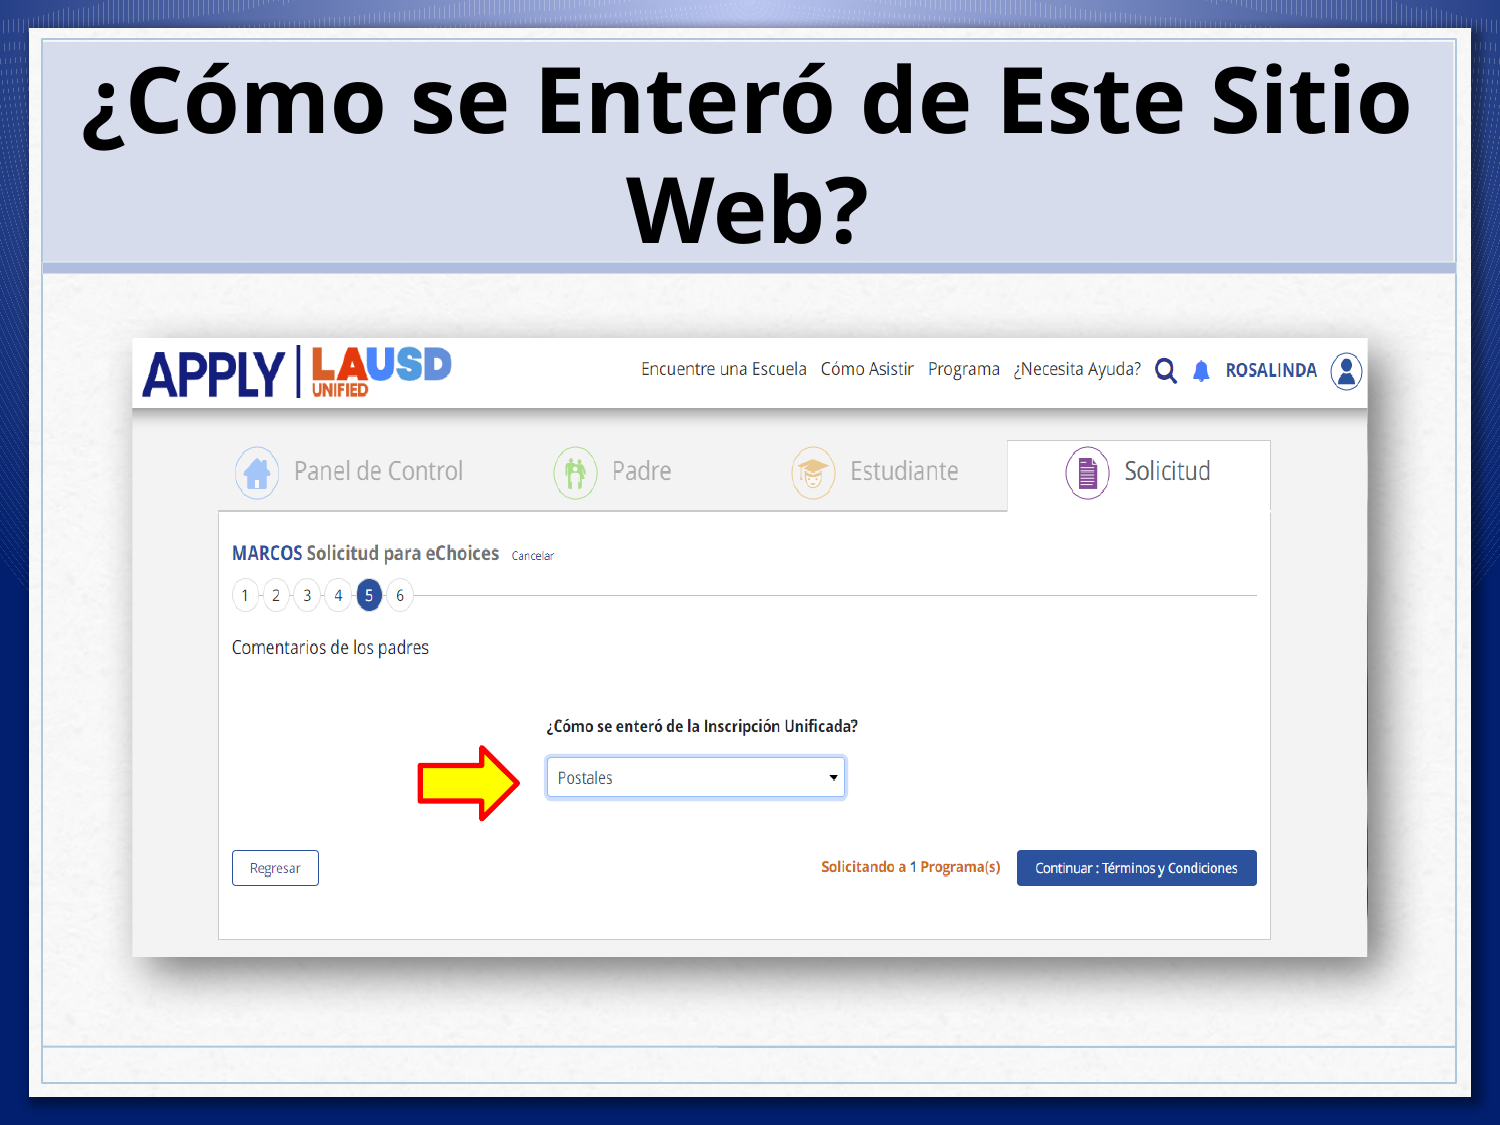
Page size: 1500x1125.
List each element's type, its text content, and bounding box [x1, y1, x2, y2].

text_box ¿Cómo se Enteró de Este Sitio Web? [43, 41, 1454, 262]
picture [29, 28, 1471, 1097]
